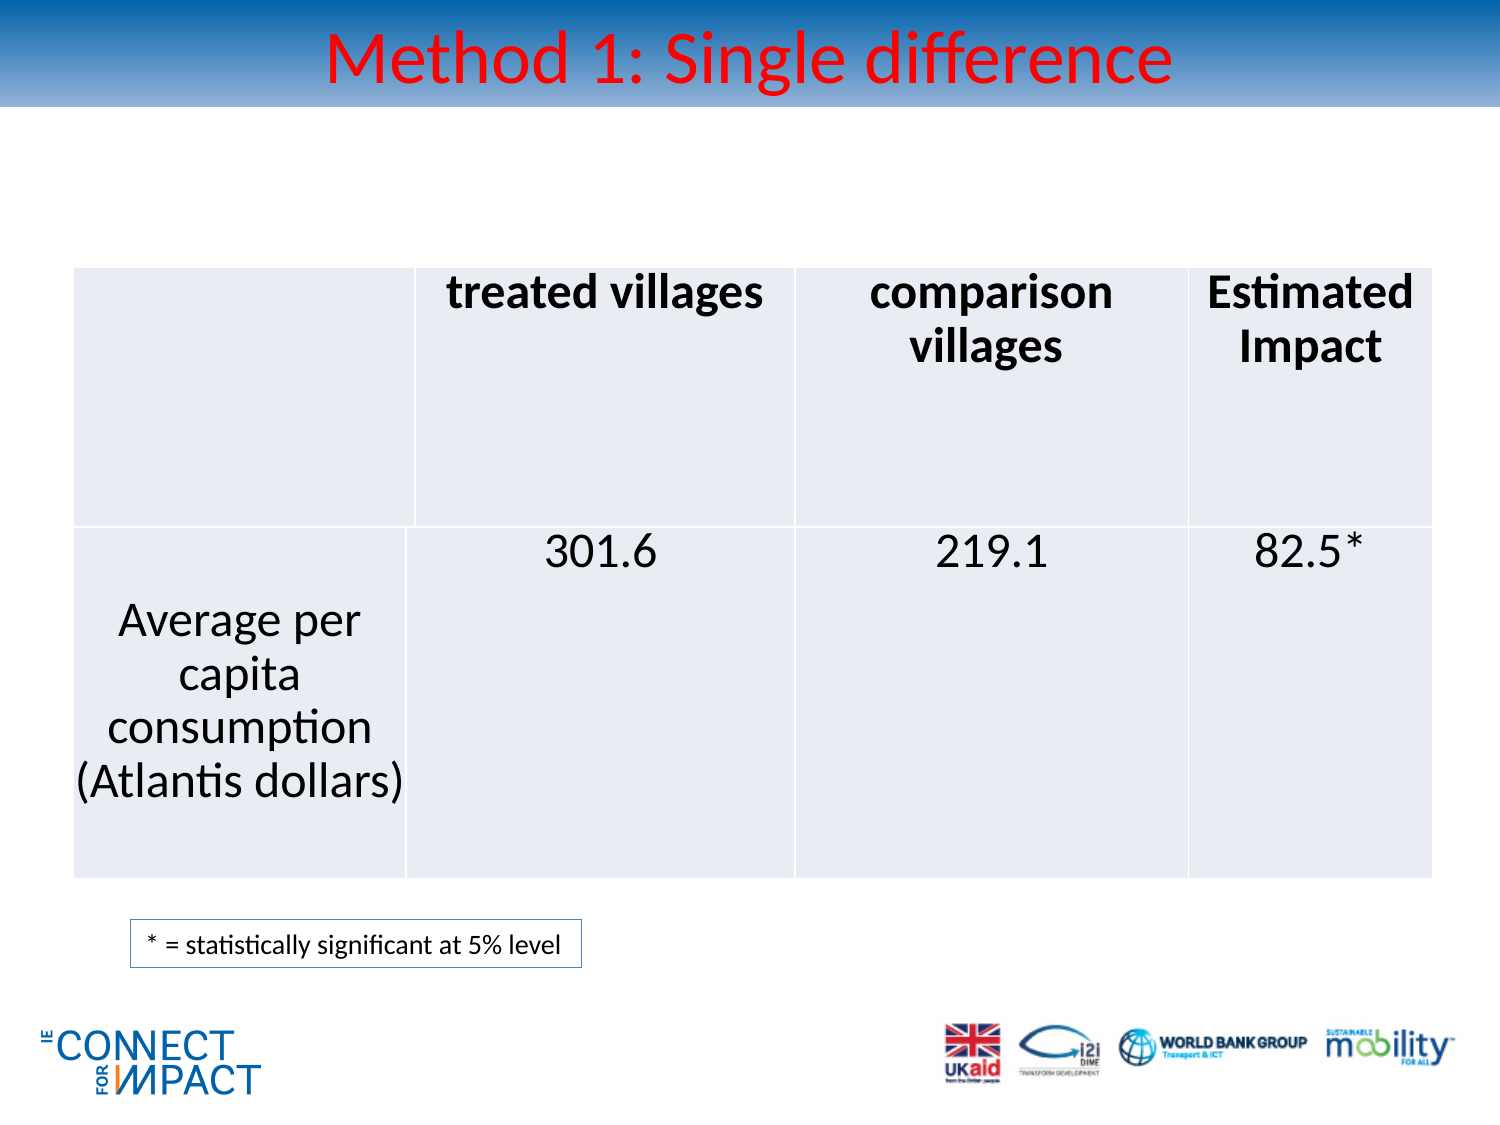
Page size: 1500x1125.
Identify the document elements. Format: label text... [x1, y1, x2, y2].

picture [0, 107, 1500, 1125]
table_cell 82.5* [1189, 528, 1432, 878]
table_cell 301.6 [407, 528, 794, 878]
table_cell Average per capita consumption (Atlantis dollars) [74, 528, 405, 878]
table_header comparison villages [796, 268, 1188, 526]
table_cell 219.1 [796, 528, 1188, 878]
text_box * = statistically significant at 5% level [130, 919, 582, 968]
table_header treated villages [416, 268, 794, 526]
title Method 1: Single difference [0, 0, 1500, 107]
table_header [74, 268, 414, 526]
table_header Estimated Impact [1189, 268, 1432, 526]
